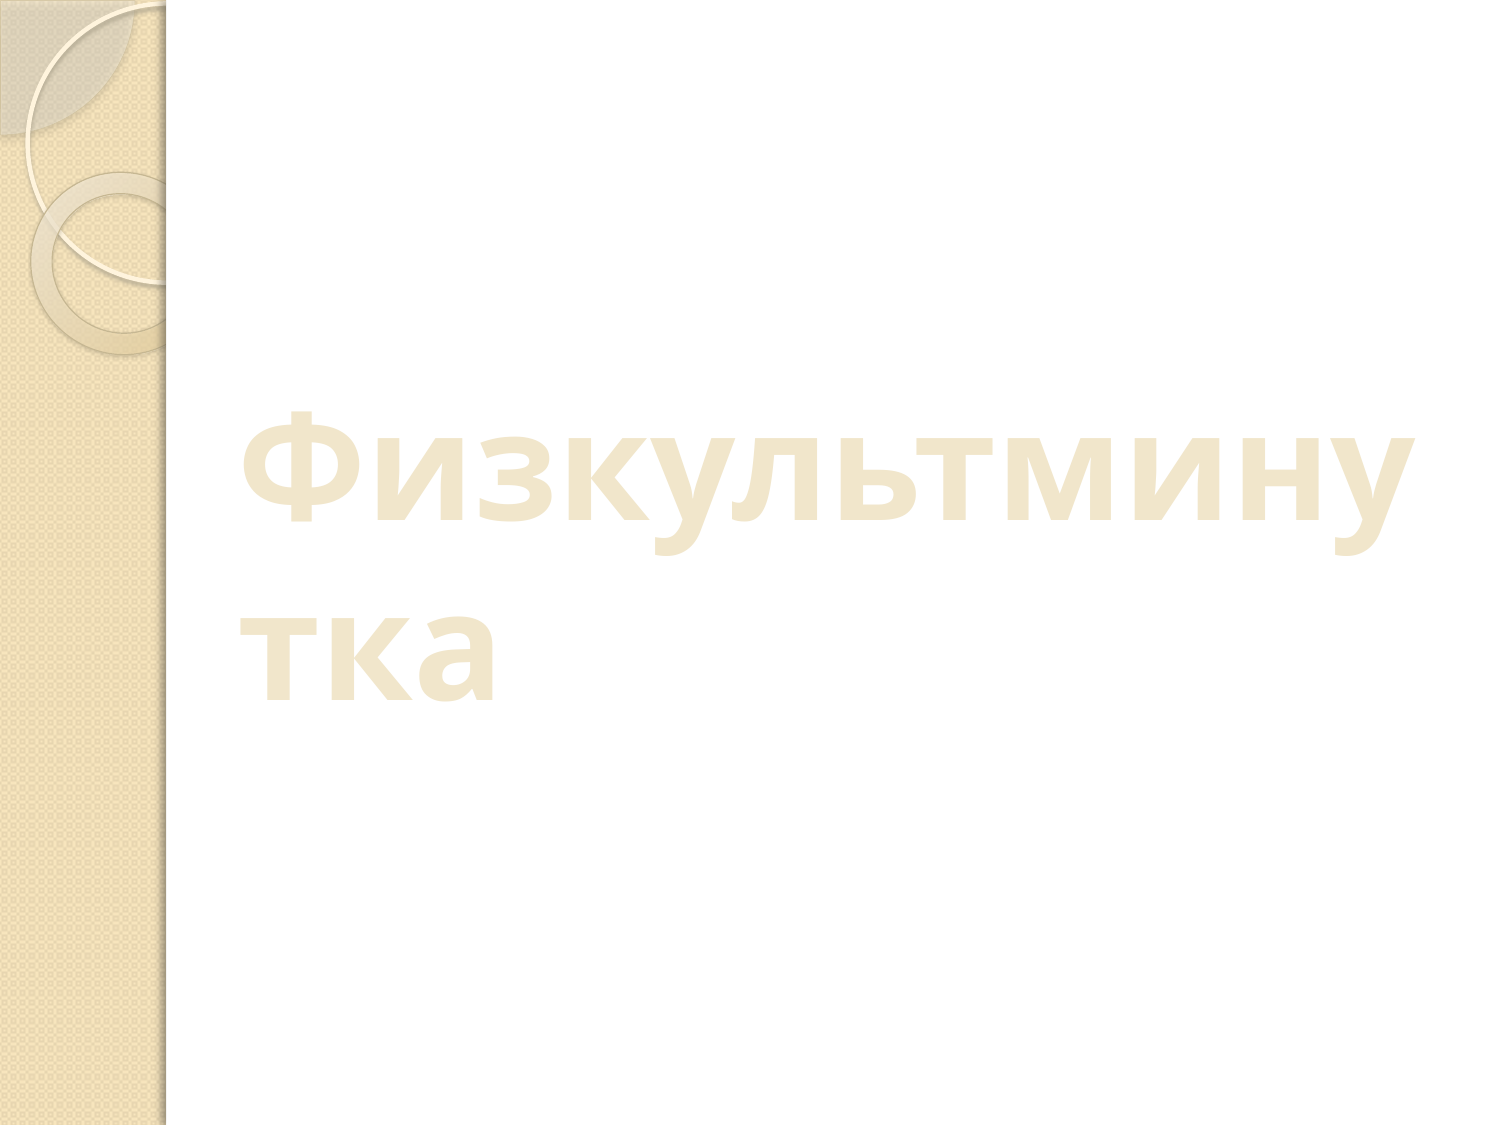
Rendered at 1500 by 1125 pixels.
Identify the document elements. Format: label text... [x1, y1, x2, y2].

title Физкультминутка [222, 457, 1453, 645]
